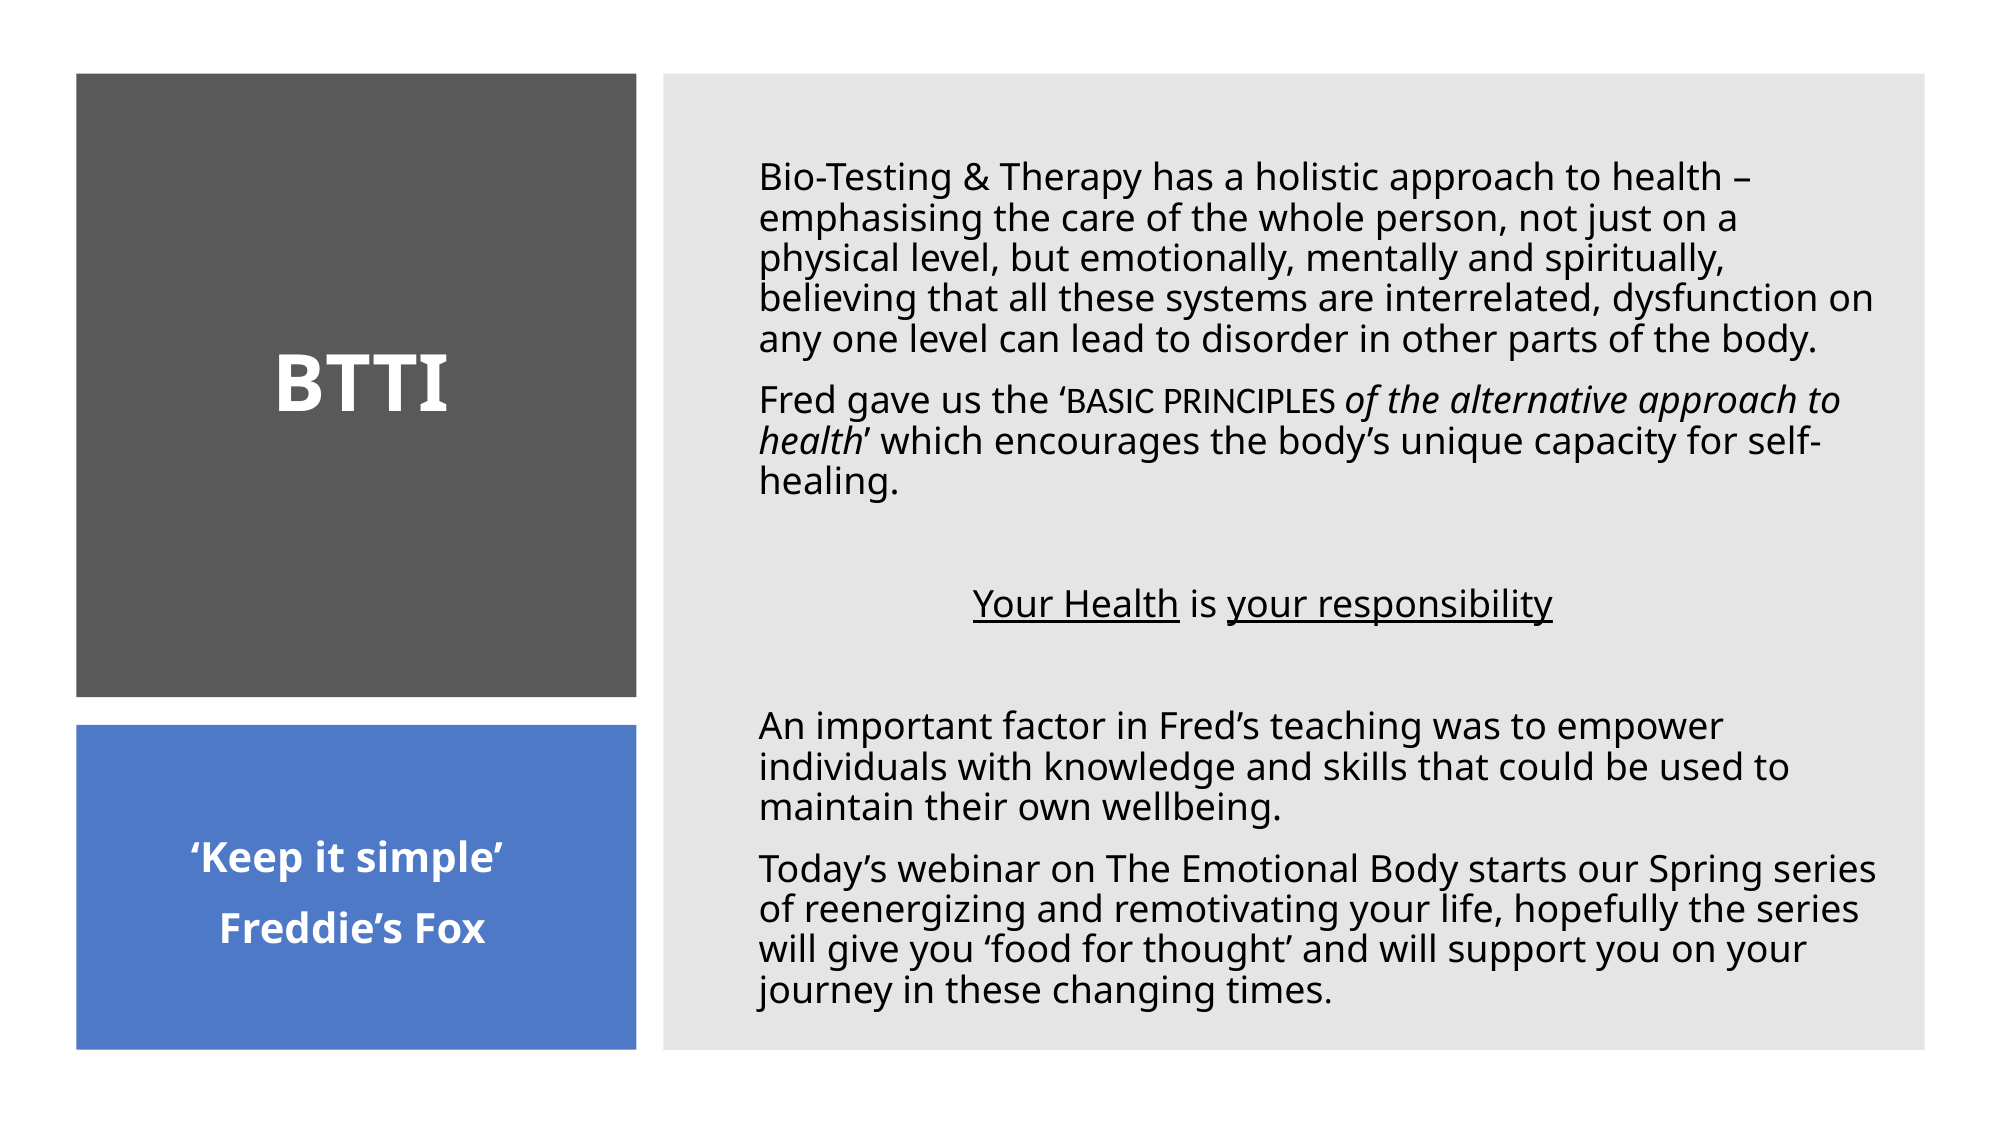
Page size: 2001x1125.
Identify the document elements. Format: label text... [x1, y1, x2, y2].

text_box [662, 72, 1926, 1051]
text_box [75, 724, 637, 1051]
text_box [75, 72, 637, 698]
list Bio-Testing & Therapy has a holistic approach to health – emphasising the care of the whole person, not just on a physical level, but emotionally, mentally and spiritually, believing that all these systems are interrelated, dysfunction on any one level can lead to disorder in other parts of the body. Fred gave us the ‘BASIC PRINCIPLES of the alternative approach to health’ which encourages the body’s unique capacity for self-healing. Your Health is your responsibility An important factor in Fred’s teaching was to empower individuals with knowledge and skills that could be used to maintain their own wellbeing. Today’s webinar on The Emotional Body starts our Spring series of reenergizing and remotivating your life, hopefully the series will give you ‘food for thought’ and will support you on your journey in these changing times. [743, 120, 1898, 1050]
title BTTI [127, 120, 595, 652]
text_box ‘Keep it simple’ Freddie’s Fox [102, 823, 555, 960]
